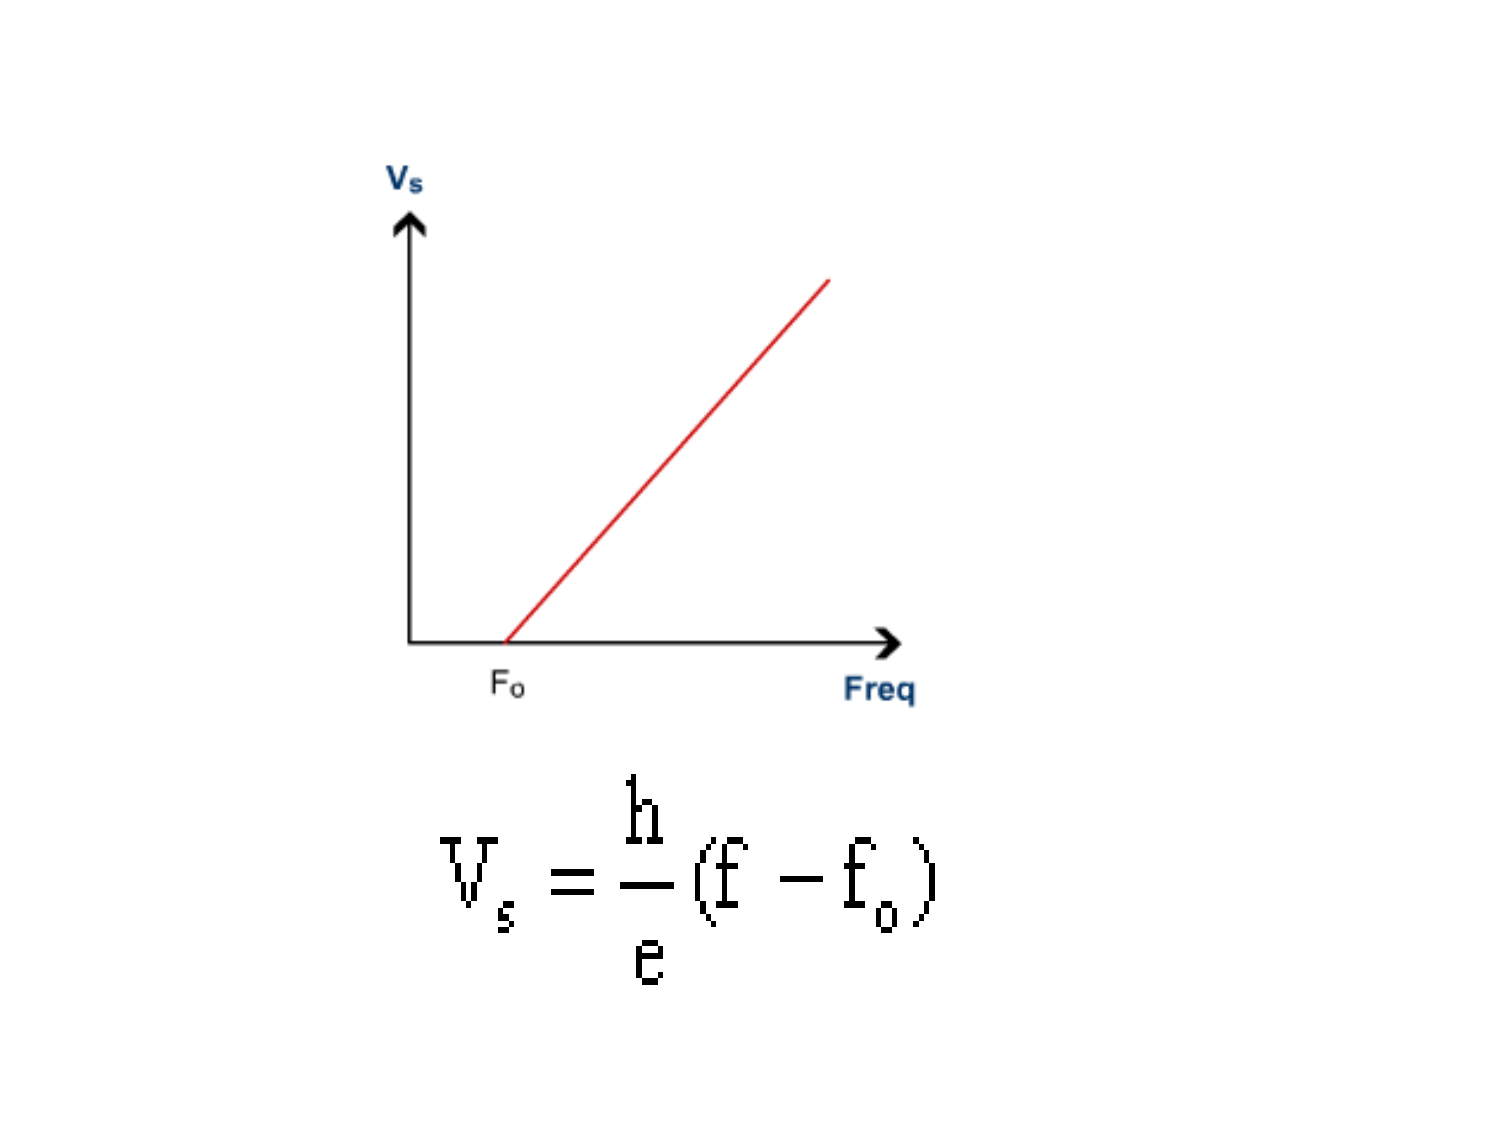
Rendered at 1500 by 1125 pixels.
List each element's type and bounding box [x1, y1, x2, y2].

picture [440, 774, 935, 985]
picture [337, 114, 1021, 732]
